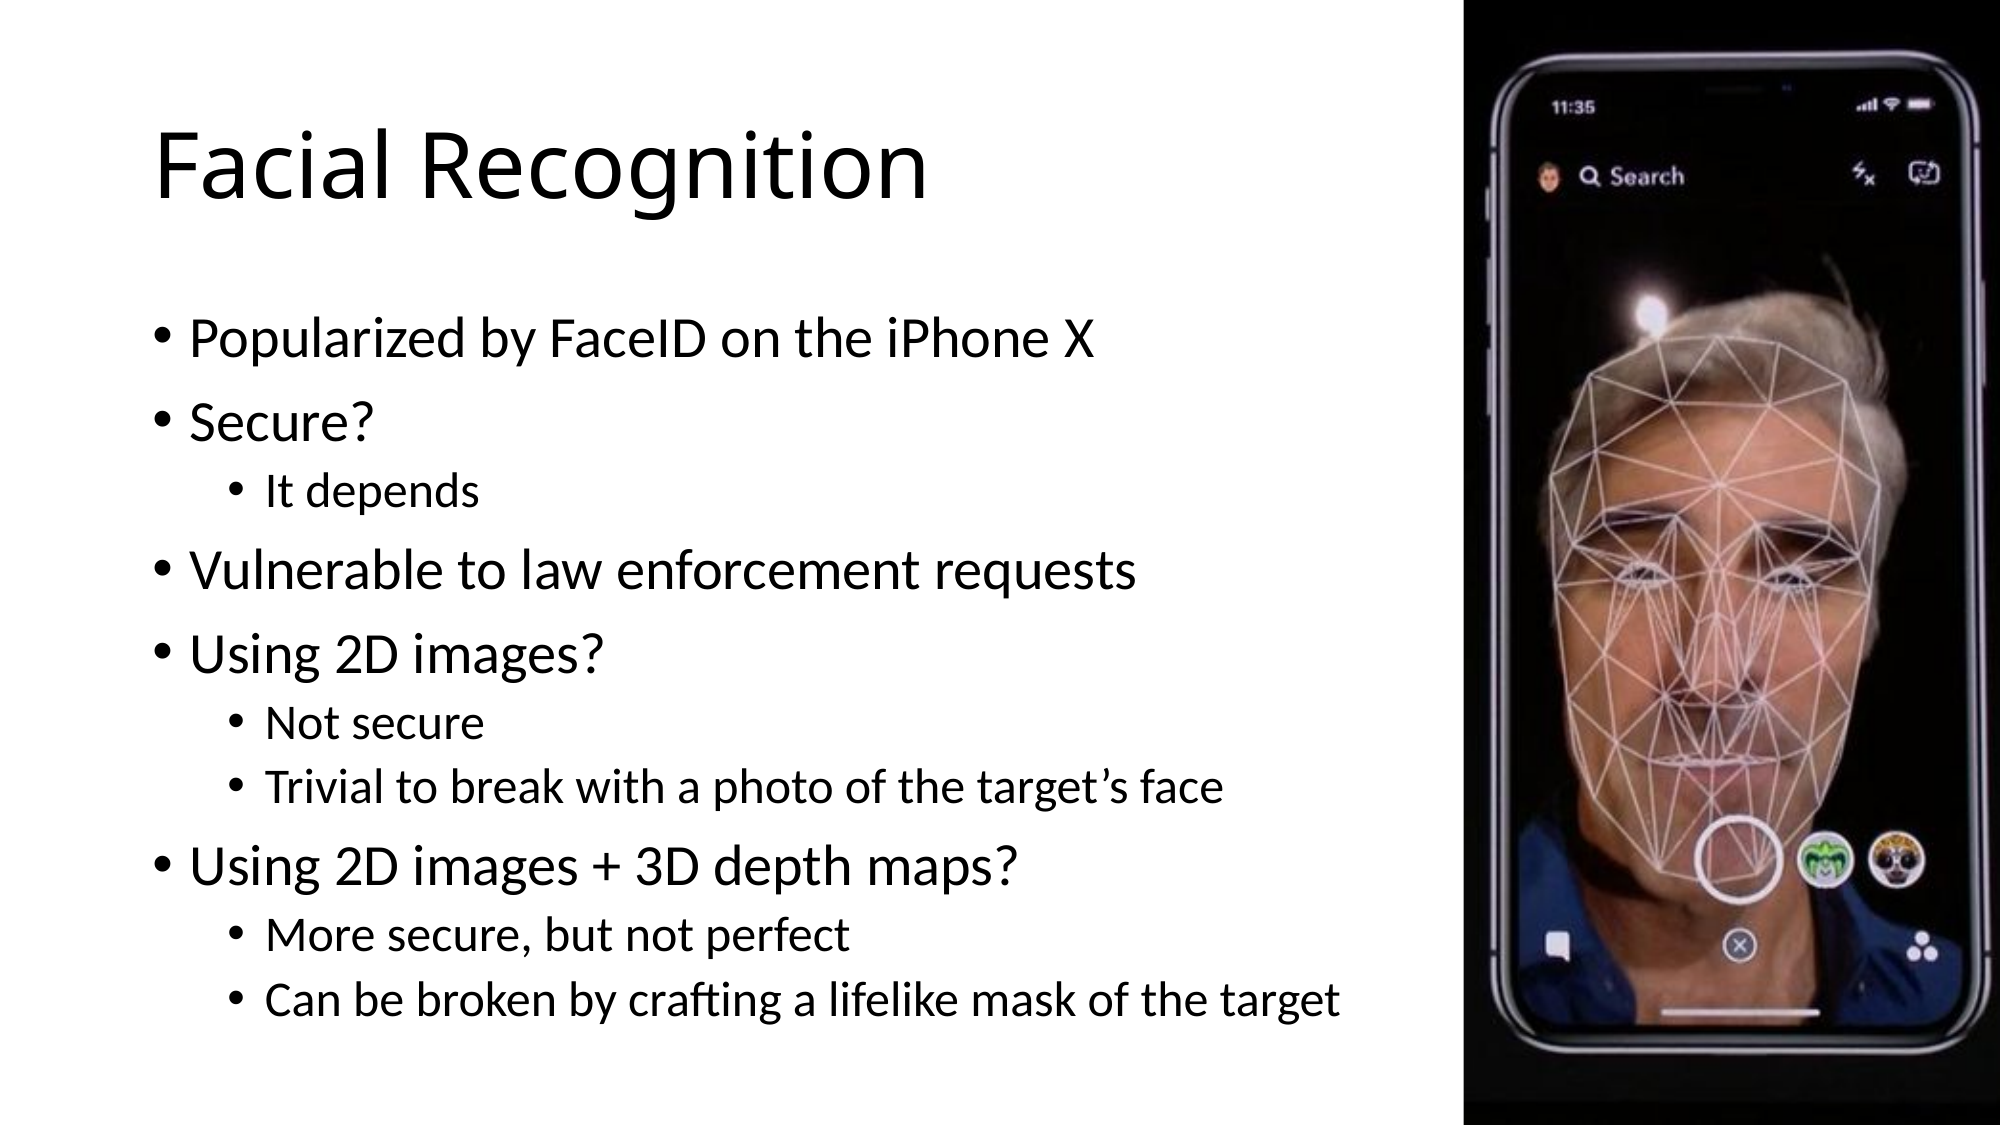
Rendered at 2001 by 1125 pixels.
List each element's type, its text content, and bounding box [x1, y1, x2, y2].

picture [1463, 0, 2000, 1125]
title Facial Recognition [137, 59, 1463, 278]
list Popularized by FaceID on the iPhone X Secure? It depends Vulnerable to law enforcement requests Using 2D images? Not secure Trivial to break with a photo of the target’s face Using 2D images + 3D depth maps? More secure, but not perfect Can be broken by crafting a lifelike mask of the target [137, 299, 1411, 1104]
